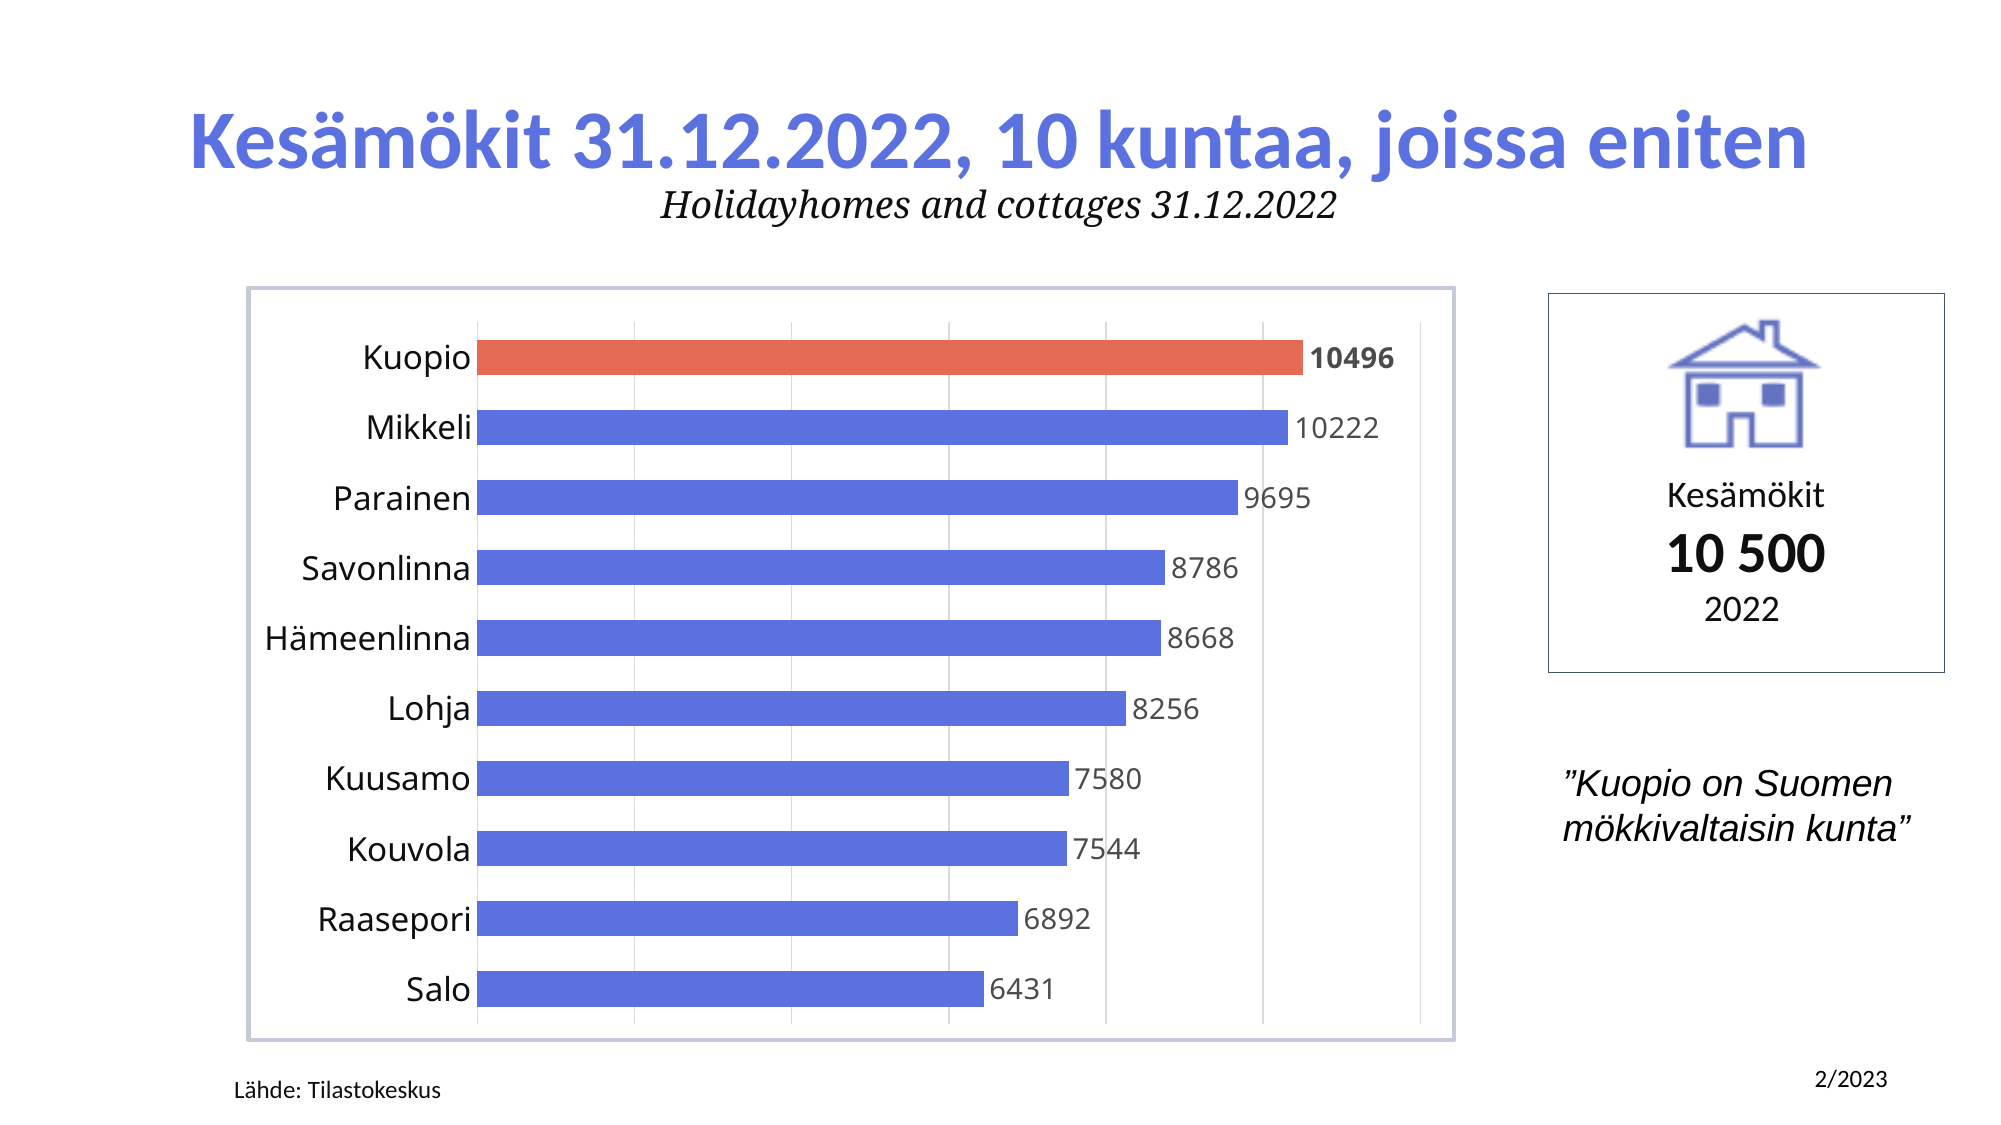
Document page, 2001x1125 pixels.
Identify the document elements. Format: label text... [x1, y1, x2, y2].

text_box 2/2023 [1799, 1055, 1903, 1101]
text_box ”Kuopio on Suomen mökkivaltaisin kunta” [1548, 751, 1960, 856]
text_box Lähde: Tilastokeskus [219, 1066, 517, 1111]
text_box [1548, 293, 1945, 673]
picture [1638, 293, 1847, 479]
title Kesämökit 31.12.2022, 10 kuntaa, joissa eniten Holidayhomes and cottages 31.12.2022 [90, 67, 1910, 257]
chart [246, 285, 1457, 1042]
